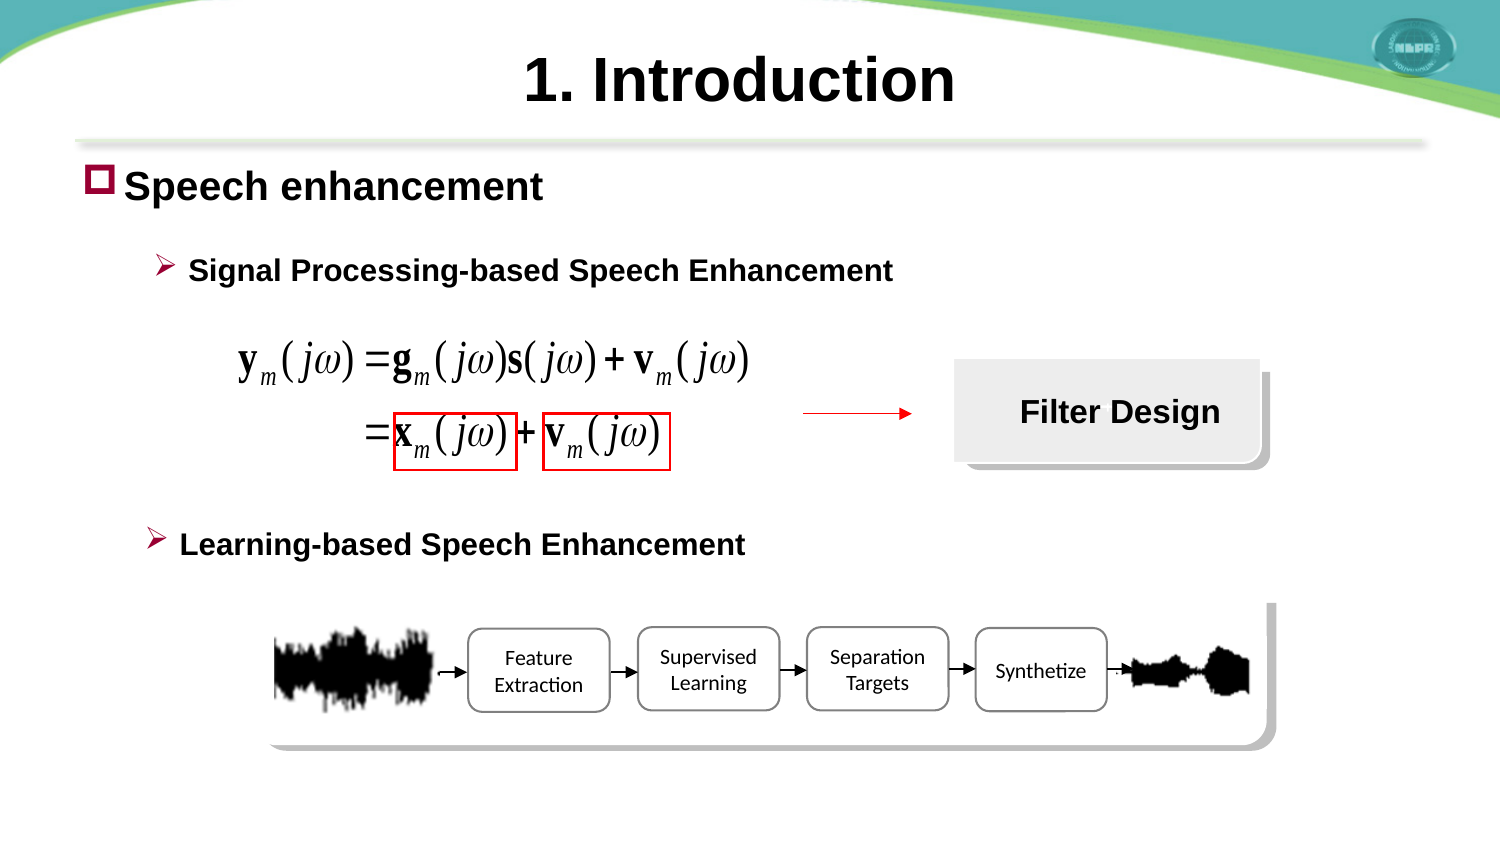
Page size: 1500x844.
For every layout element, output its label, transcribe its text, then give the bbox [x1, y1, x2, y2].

text_box [394, 466, 518, 471]
text_box Signal Processing-based Speech Enhancement [138, 242, 910, 295]
text_box [543, 466, 671, 471]
text_box 1. Introduction [234, 11, 1247, 142]
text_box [952, 357, 1271, 470]
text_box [251, 597, 1277, 751]
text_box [234, 330, 755, 466]
picture [0, 0, 1500, 844]
text_box Learning-based Speech Enhancement [129, 516, 762, 569]
text_box Speech enhancement [67, 152, 1002, 215]
